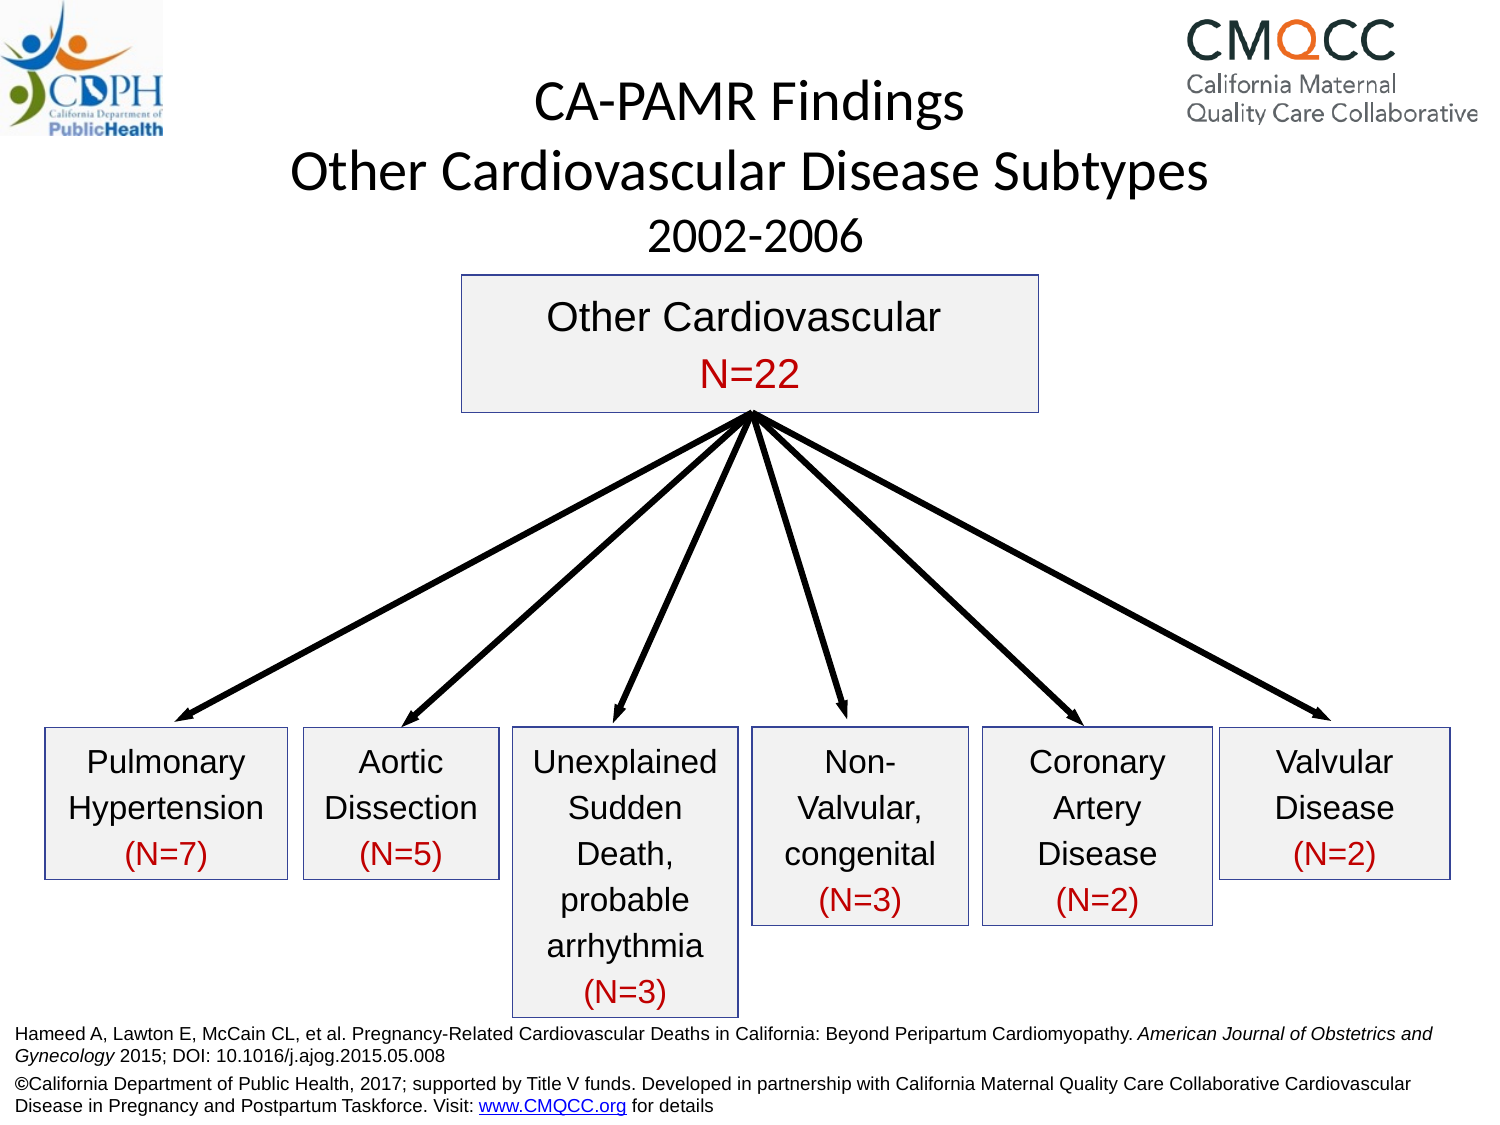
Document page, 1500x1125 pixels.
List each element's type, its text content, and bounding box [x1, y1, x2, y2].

picture [0, 0, 163, 136]
title CA-PAMR Findings Other Cardiovascular Disease Subtypes 2002-2006 [6, 99, 1494, 225]
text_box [44, 412, 1451, 1022]
text_box Other Cardiovascular N=22 [461, 274, 1039, 410]
text_box Hameed A, Lawton E, McCain CL, et al. Pregnancy-Related Cardiovascular Deaths in California: Beyond Peripartum Cardiomyopathy. American Journal of Obstetrics and Gynecology 2015; DOI: 10.1016/j.ajog.2015.05.008 [0, 1014, 1450, 1075]
